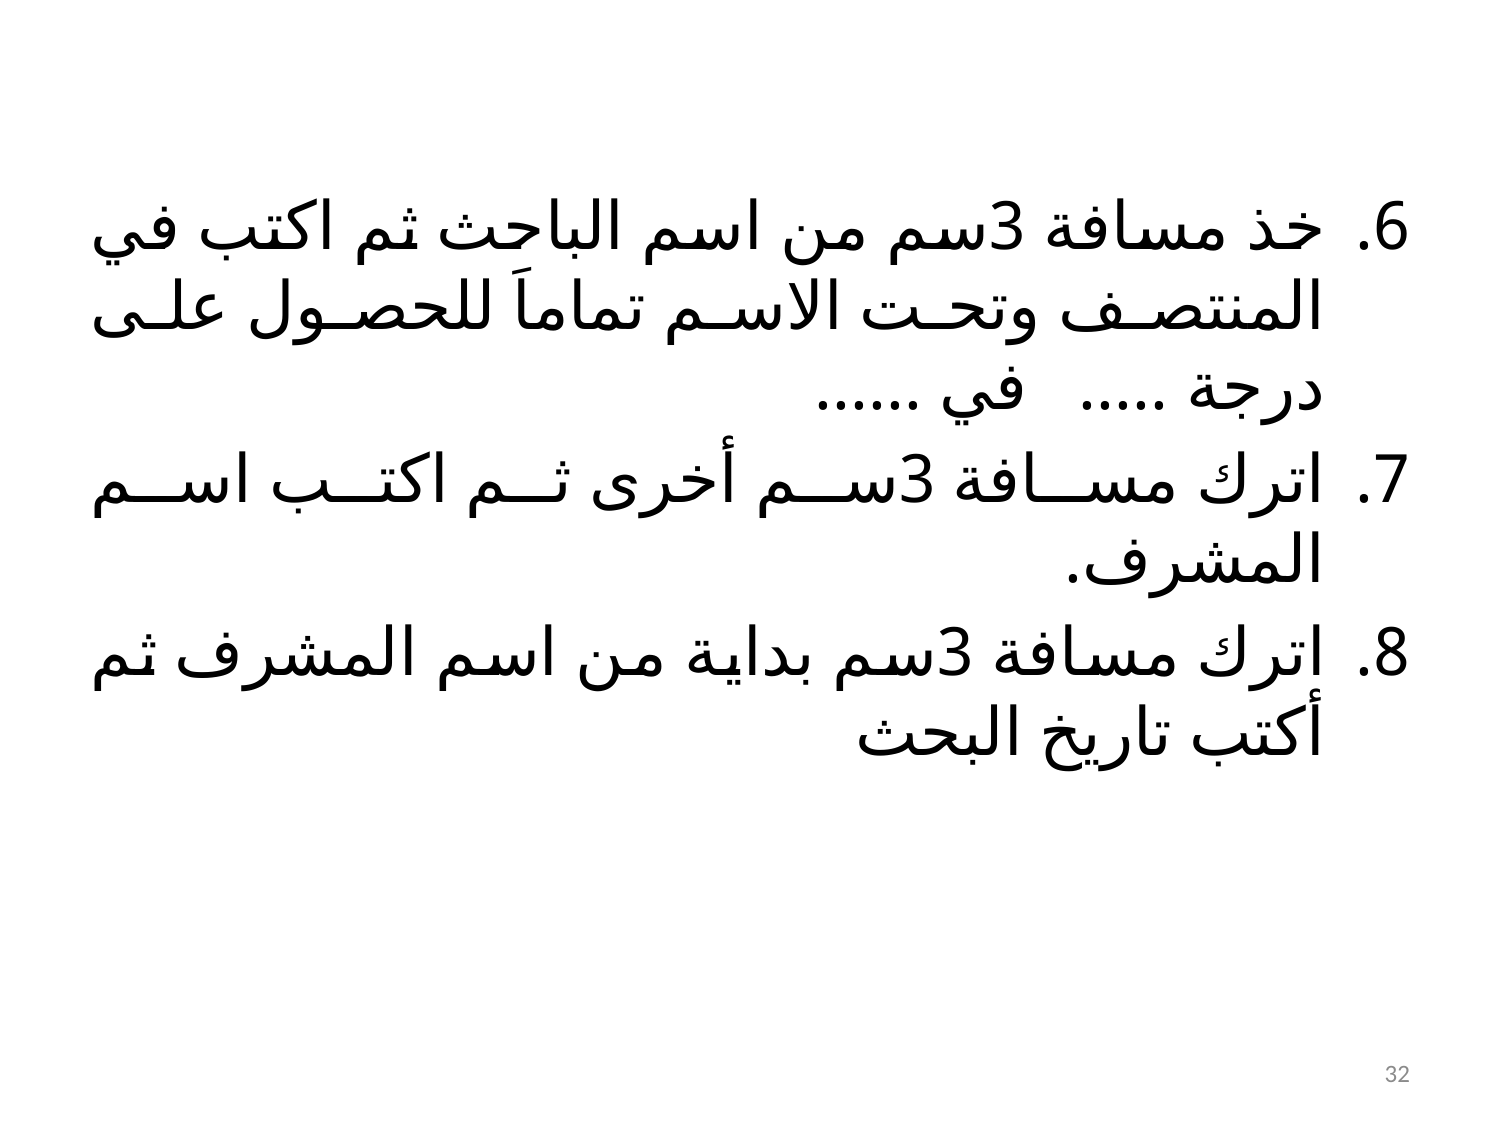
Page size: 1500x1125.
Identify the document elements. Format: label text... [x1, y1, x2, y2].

slide_number 32 [1074, 1042, 1425, 1103]
list خذ مسافة 3سم من اسم الباحث ثم اكتب في المنتصف وتحت الاسم تماماَ للحصول على درجة ..... في ...... اترك مسافة 3سم أخرى ثم اكتب اسم المشرف. اترك مسافة 3سم بداية من اسم المشرف ثم أكتب تاريخ البحث [75, 174, 1425, 875]
